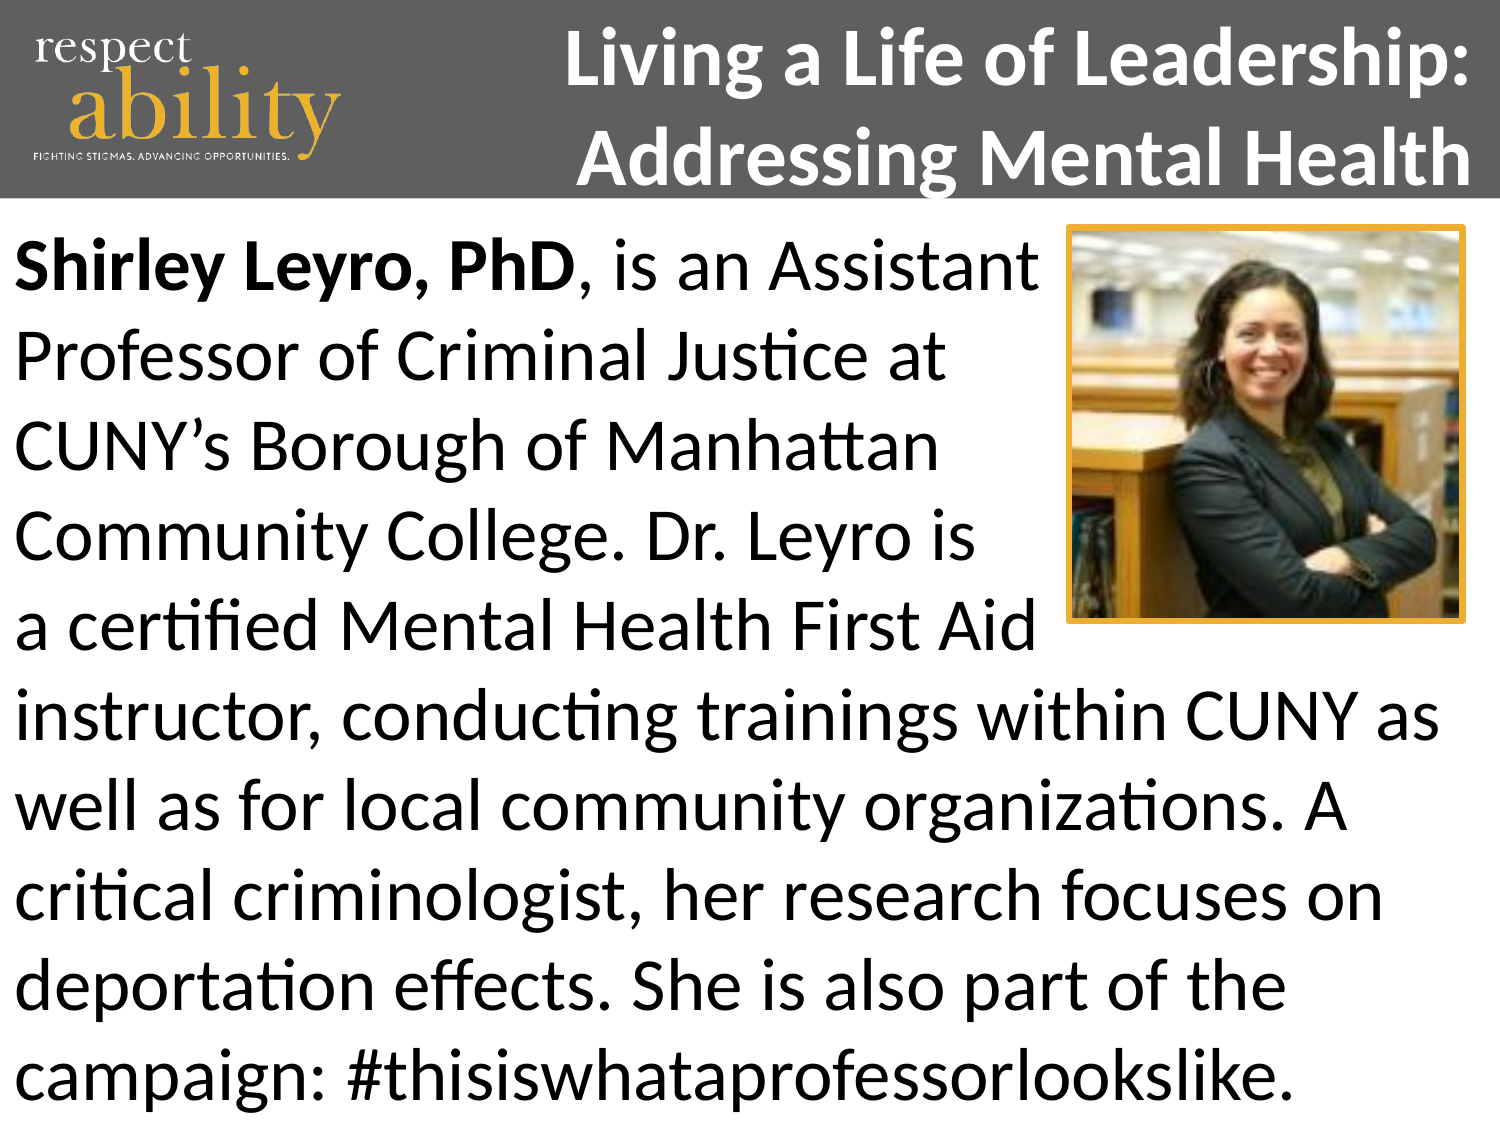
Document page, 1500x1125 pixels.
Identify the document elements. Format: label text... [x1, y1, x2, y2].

picture [1071, 230, 1460, 619]
title Living a Life of Leadership: Addressing Mental Health bordar la salud mental [419, 0, 1489, 226]
text_box Shirley Leyro, PhD, is an Assistant Professor of Criminal Justice at CUNY’s Borough of Manhattan Community College. Dr. Leyro is a certified Mental Health First Aid instructor, conducting trainings within CUNY as well as for local community organizations. A critical criminologist, her research focuses on deportation effects. She is also part of the campaign: #thisiswhataprofessorlookslike. [0, 208, 1484, 1123]
picture [34, 33, 341, 163]
